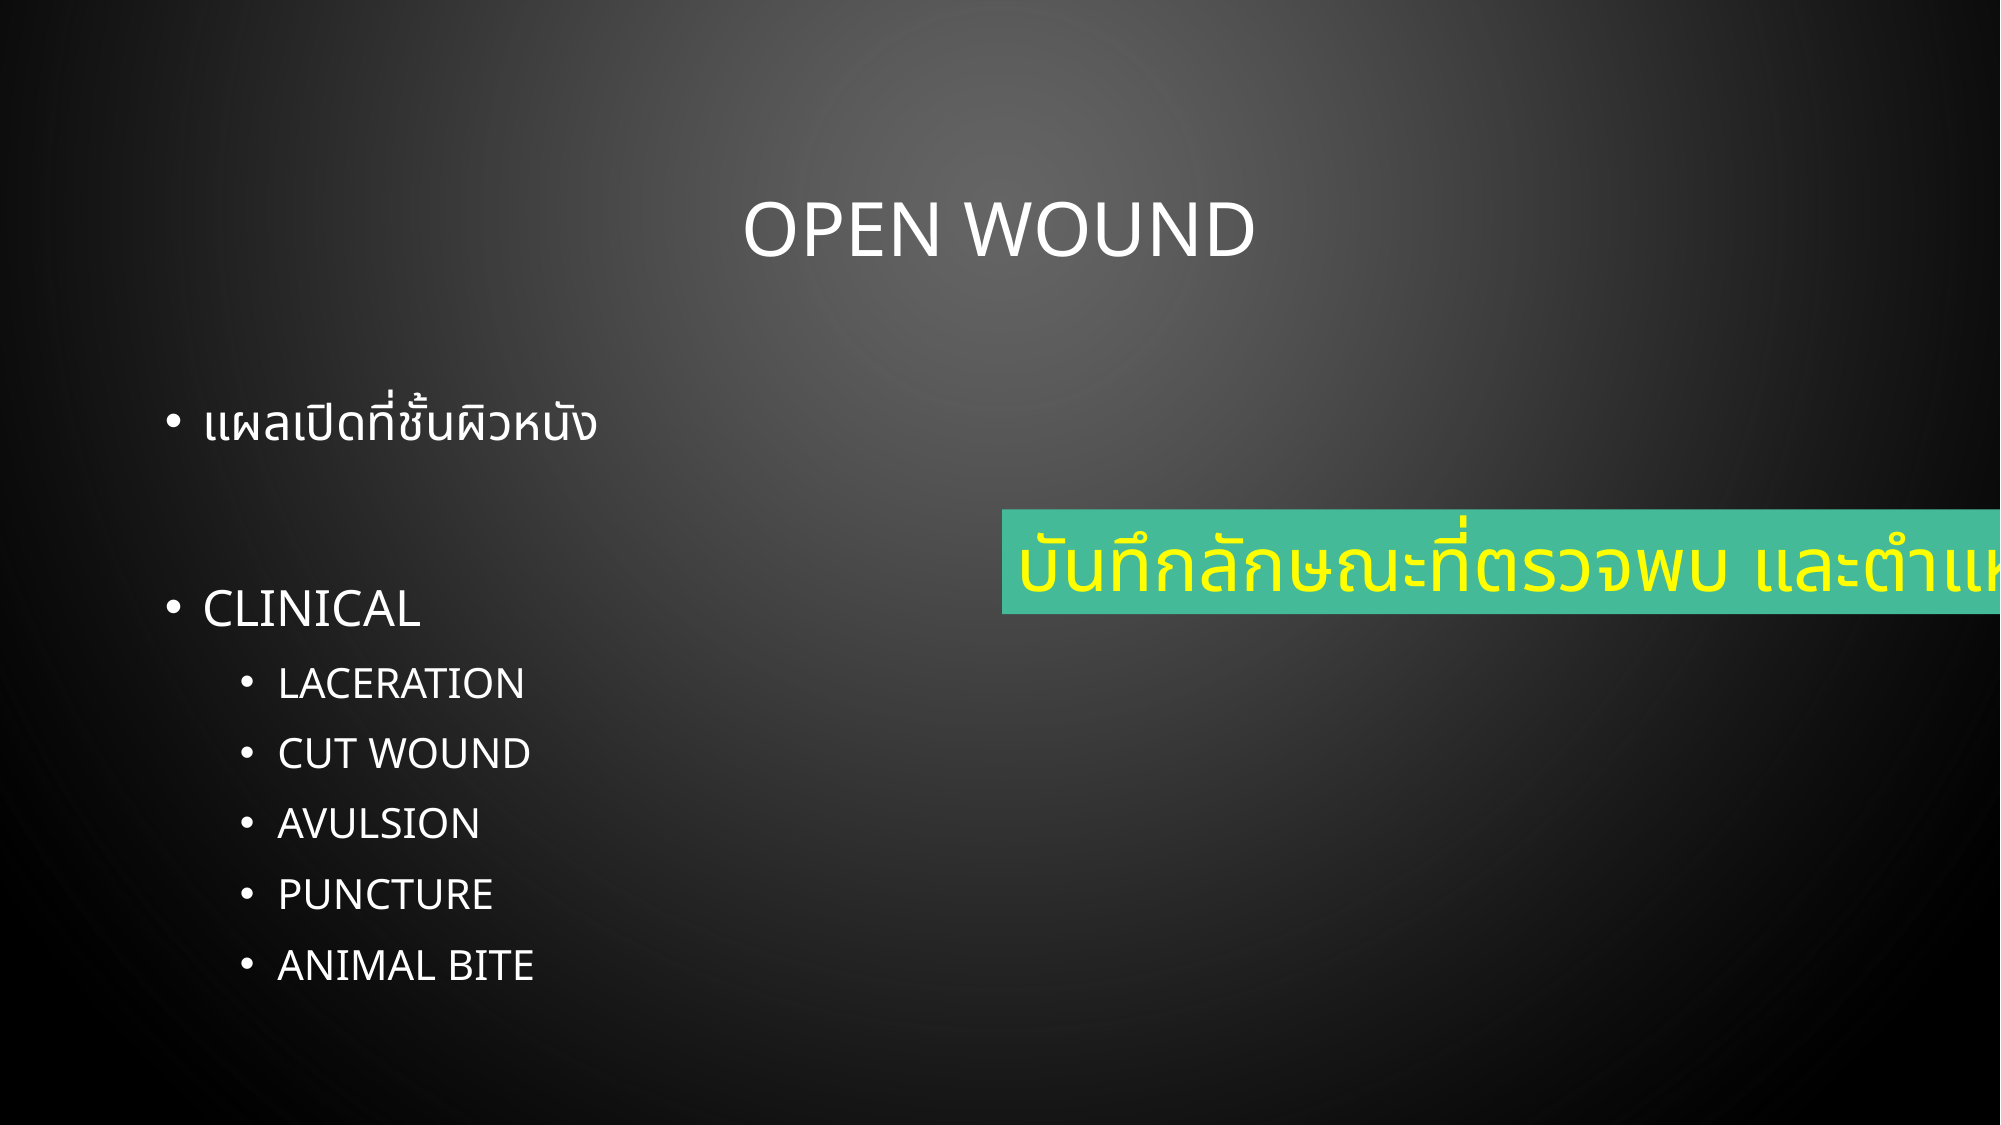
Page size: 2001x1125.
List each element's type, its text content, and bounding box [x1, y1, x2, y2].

picture [0, 0, 2000, 1125]
text_box บันทึกลักษณะที่ตรวจพบ และตำแหน่ง [1002, 509, 2000, 615]
list แผลเปิดที่ชั้นผิวหนัง Clinical Laceration Cut wound Avulsion Puncture Animal bite [149, 286, 1134, 1081]
title Open wound [149, 101, 1851, 364]
